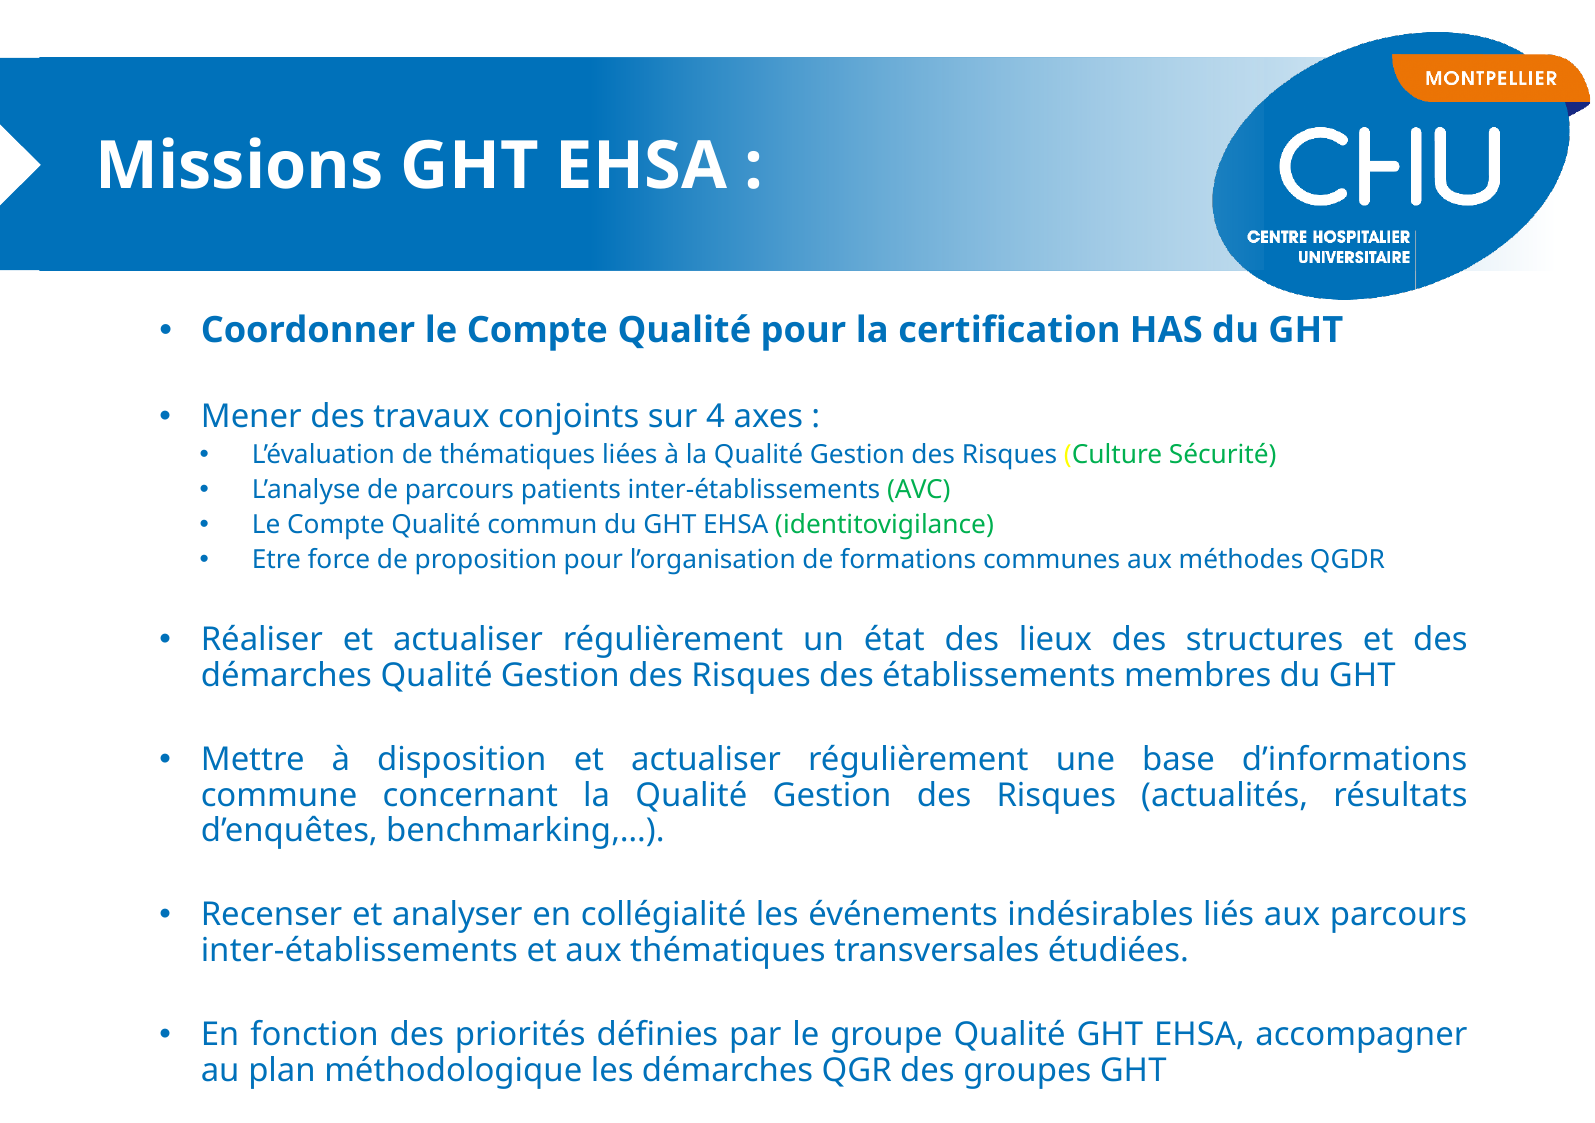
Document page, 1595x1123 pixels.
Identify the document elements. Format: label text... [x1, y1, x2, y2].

title Missions GHT EHSA : [80, 58, 1264, 270]
text_box Coordonner le Compte Qualité pour la certification HAS du GHT Mener des travaux conjoints sur 4 axes : L’évaluation de thématiques liées à la Qualité Gestion des Risques (Culture Sécurité) L’analyse de parcours patients inter-établissements (AVC) Le Compte Qualité commun du GHT EHSA (identitovigilance) Etre force de proposition pour l’organisation de formations communes aux méthodes QGDR Réaliser et actualiser régulièrement un état des lieux des structures et des démarches Qualité Gestion des Risques des établissements membres du GHT Mettre à disposition et actualiser régulièrement une base d’informations commune concernant la Qualité Gestion des Risques (actualités, résultats d’enquêtes, benchmarking,…). Recenser et analyser en collégialité les événements indésirables liés aux parcours inter-établissements et aux thématiques transversales étudiées. En fonction des priorités définies par le groupe Qualité GHT EHSA, accompagner au plan méthodologique les démarches QGR des groupes GHT [109, 304, 1485, 1100]
picture [1206, 27, 1591, 301]
